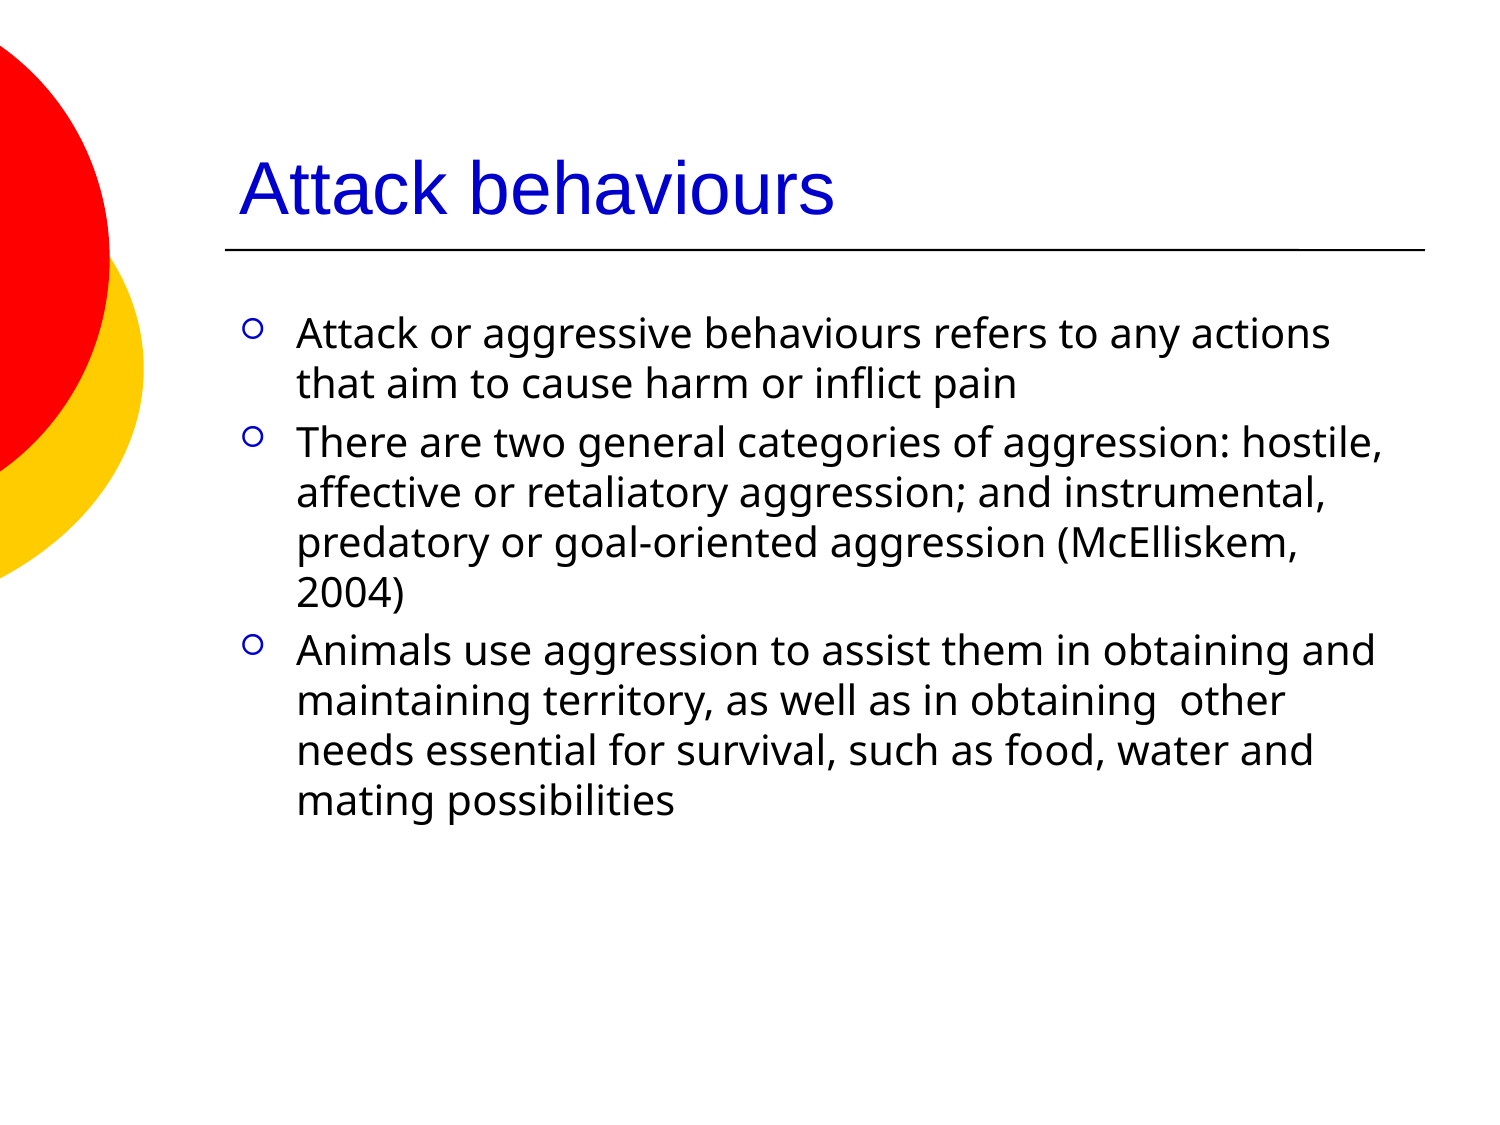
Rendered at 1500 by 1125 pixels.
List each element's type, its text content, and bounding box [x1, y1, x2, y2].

list Attack or aggressive behaviours refers to any actions that aim to cause harm or inflict pain There are two general categories of aggression: hostile, affective or retaliatory aggression; and instrumental, predatory or goal-oriented aggression (McElliskem, 2004) Animals use aggression to assist them in obtaining and maintaining territory, as well as in obtaining other needs essential for survival, such as food, water and mating possibilities [224, 299, 1425, 975]
title Attack behaviours [224, 49, 1425, 238]
